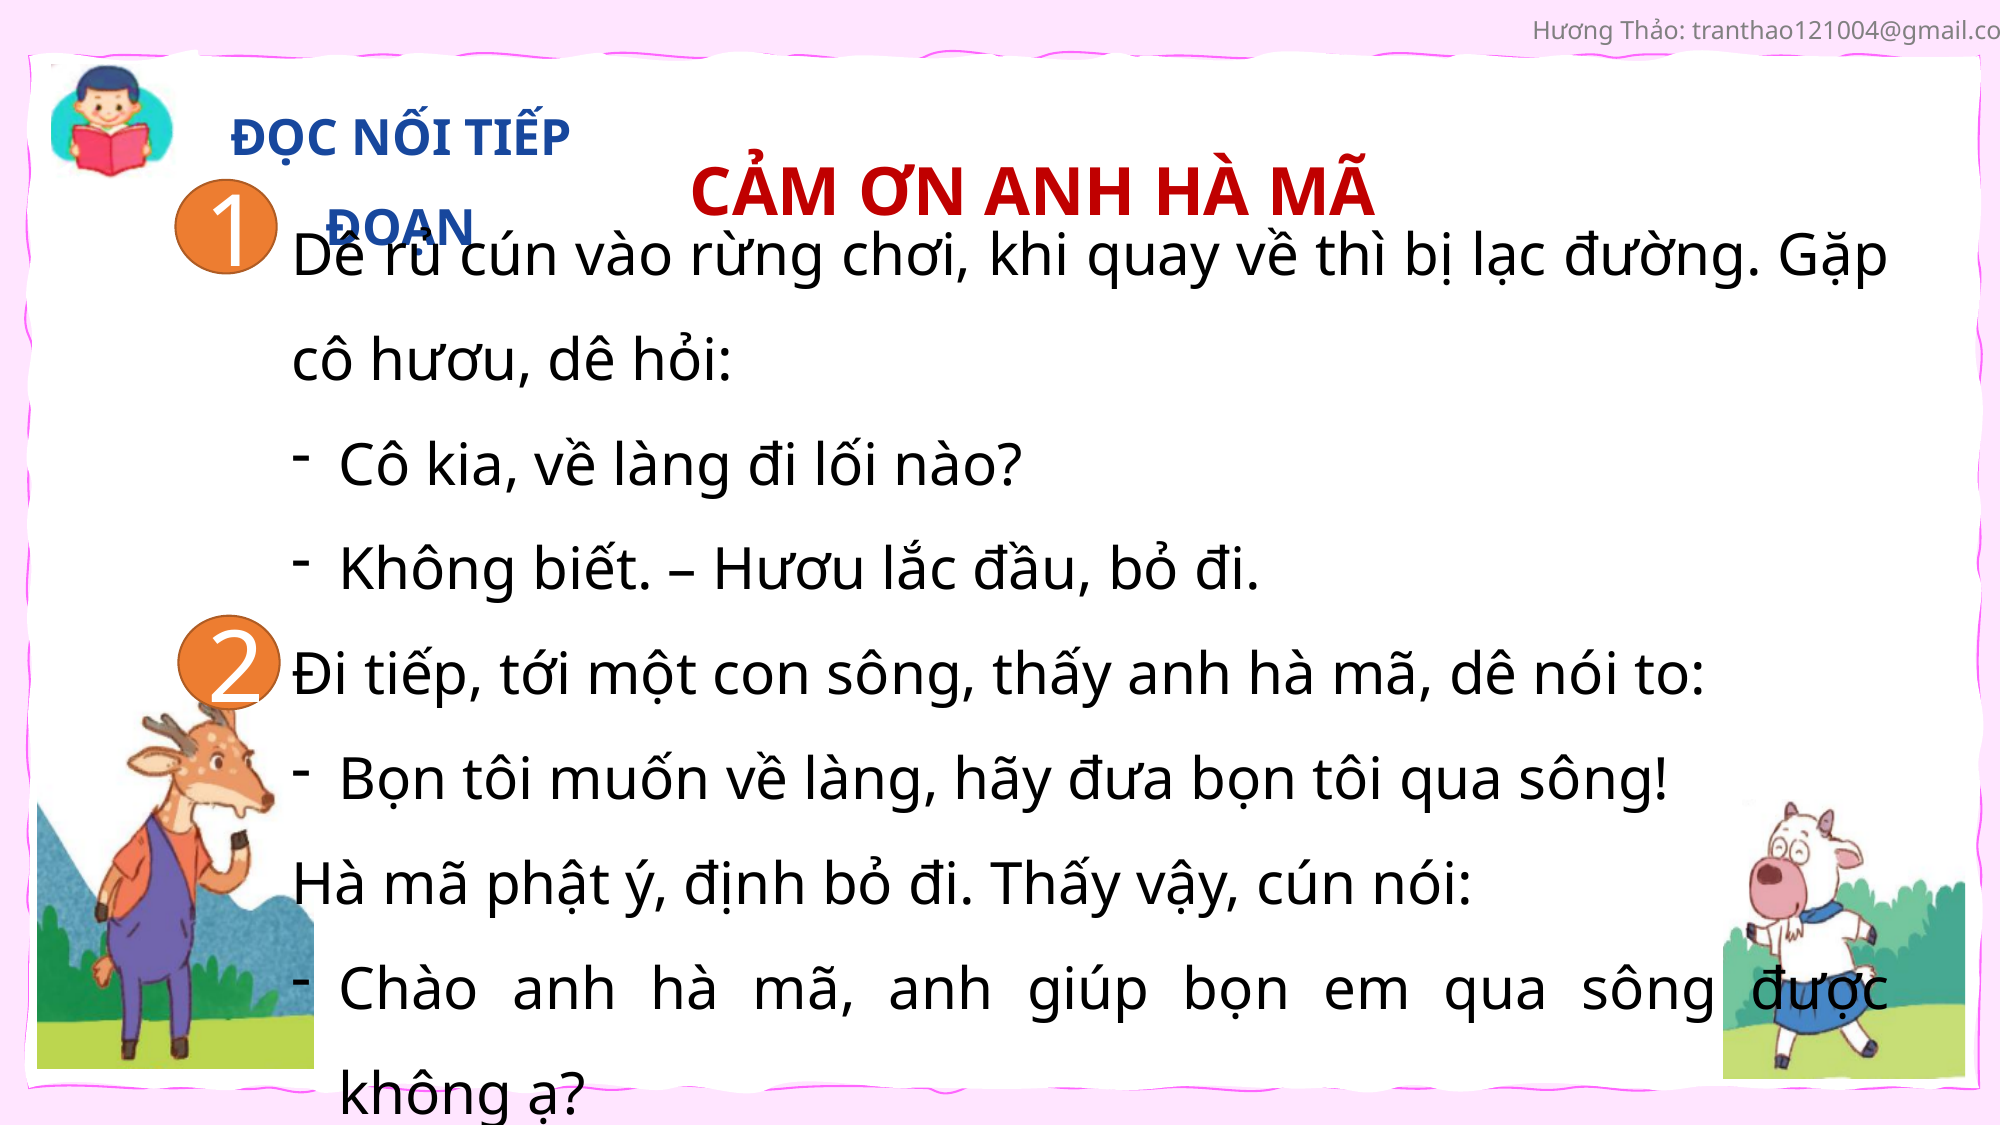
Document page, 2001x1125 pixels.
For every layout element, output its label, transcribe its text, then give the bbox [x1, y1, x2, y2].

text_box ĐỌC NỐI TIẾP ĐOẠN [169, 68, 634, 264]
text_box Dê rủ cún vào rừng chơi, khi quay về thì bị lạc đường. Gặp cô hươu, dê hỏi: Cô kia, về làng đi lối nào? Không biết. – Hươu lắc đầu, bỏ đi. Đi tiếp, tới một con sông, thấy anh hà mã, dê nói to: Bọn tôi muốn về làng, hãy đưa bọn tôi qua sông! Hà mã phật ý, định bỏ đi. Thấy vậy, cún nói: Chào anh hà mã, anh giúp bọn em qua sông được không ạ? [276, 174, 1905, 1125]
text_box CẢM ƠN ANH HÀ MÃ [446, 101, 1620, 174]
picture [1723, 799, 1972, 1079]
text_box 2 [177, 614, 281, 662]
text_box 1 [174, 178, 278, 275]
picture [37, 662, 314, 1069]
text_box Cảm ơn anh! – Cún đáp rồi quay sang nói nhỏ với dê: Cậu quên lời cô dặn rồi à? Muốn ai đó giúp, phải hỏi một cách lịch sự, còn khi họ giúp mình, phải nói “cảm ơn”! Dê con hơi xấu hổ. Sang bên kia sông, dê nói với hà mã: Cảm ơn anh đã giúp. Em biết mình sai rồi. Em xin lỗi ạ! Hà mã mỉm cười: - Em biết lỗi là tốt rồi. Giờ các em cứ đi theo đường này là về làng thôi. [24, 49, 1984, 1091]
picture [51, 64, 179, 180]
